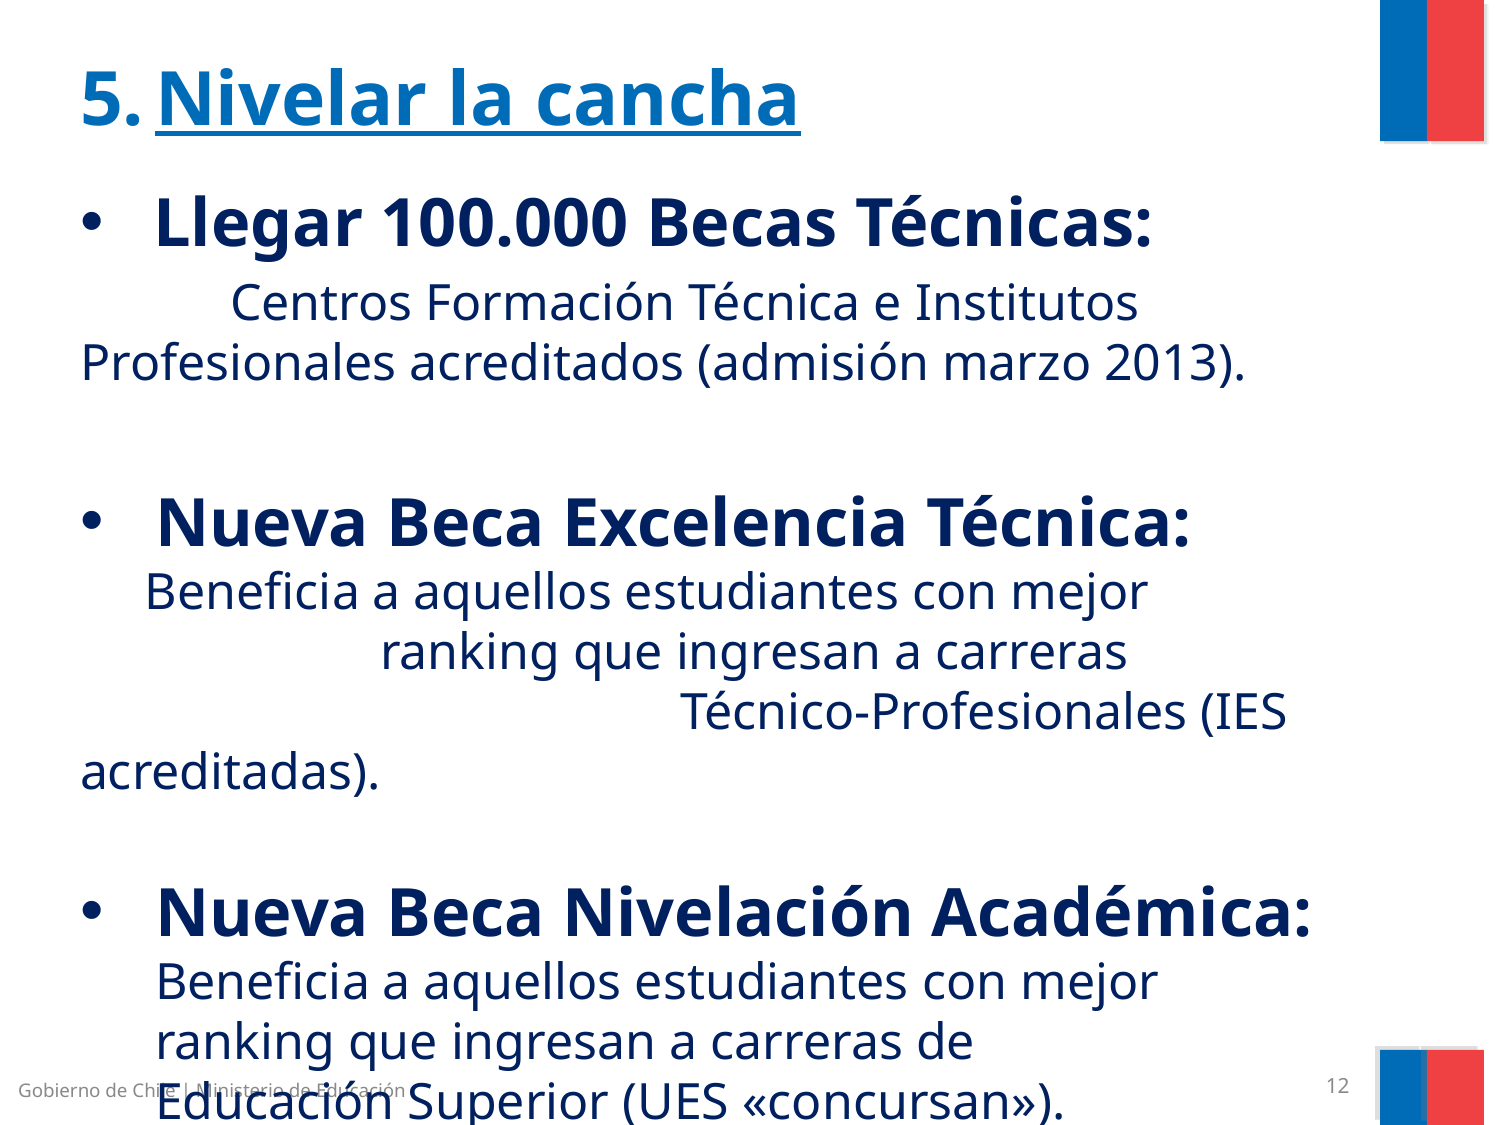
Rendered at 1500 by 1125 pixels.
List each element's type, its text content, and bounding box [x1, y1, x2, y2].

title Nivelar la cancha [64, 42, 1405, 172]
footer Gobierno de Chile | Ministerio de Educación [3, 1070, 479, 1112]
slide_number 12 [1014, 1070, 1365, 1103]
list Llegar 100.000 Becas Técnicas: Centros Formación Técnica e Institutos Profesionales acreditados (admisión marzo 2013). Nueva Beca Excelencia Técnica: Beneficia a aquellos estudiantes con mejor ranking que ingresan a carreras Técnico-Profesionales (IES acreditadas). Nueva Beca Nivelación Académica: Beneficia a aquellos estudiantes con mejor ranking que ingresan a carreras de Educación Superior (UES «concursan»). [64, 172, 1405, 736]
